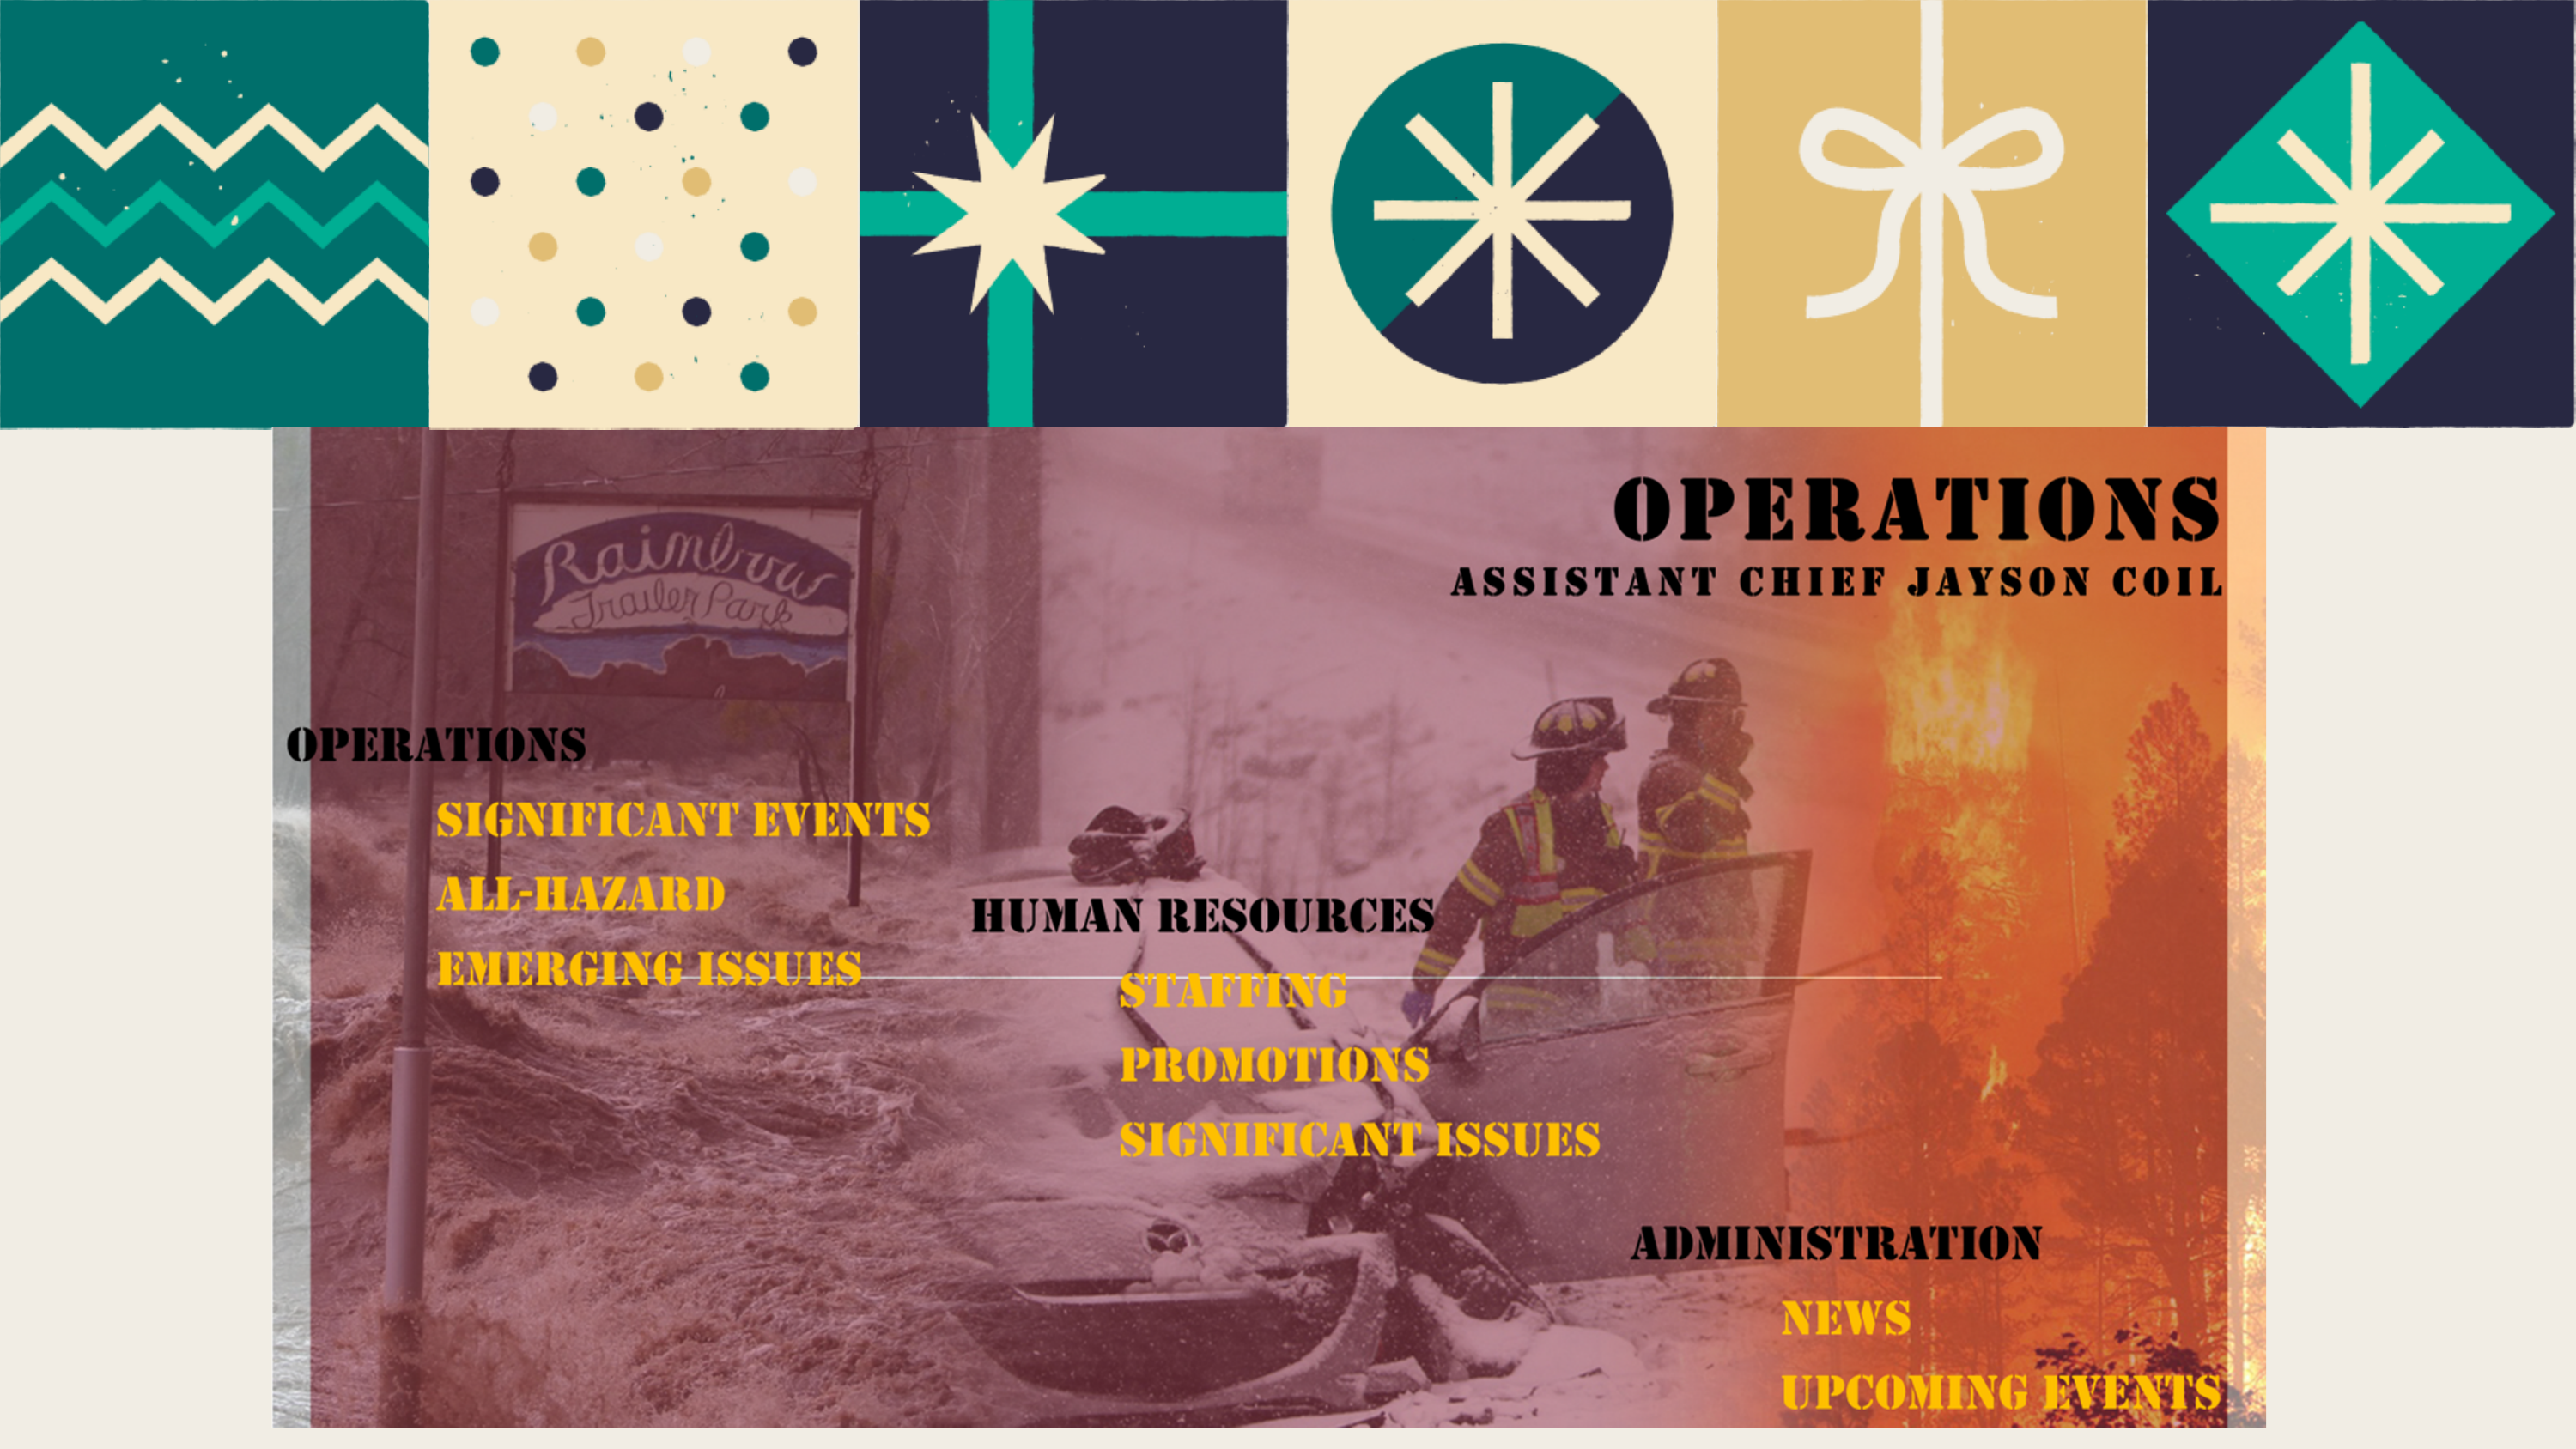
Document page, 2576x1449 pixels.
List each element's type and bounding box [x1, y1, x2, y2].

text_box [429, 0, 860, 430]
text_box [1717, 0, 2147, 427]
text_box [2147, 0, 2576, 428]
text_box [271, 427, 2267, 1428]
text_box [0, 0, 429, 430]
text_box [1288, 0, 1717, 427]
text_box [860, 0, 1288, 427]
